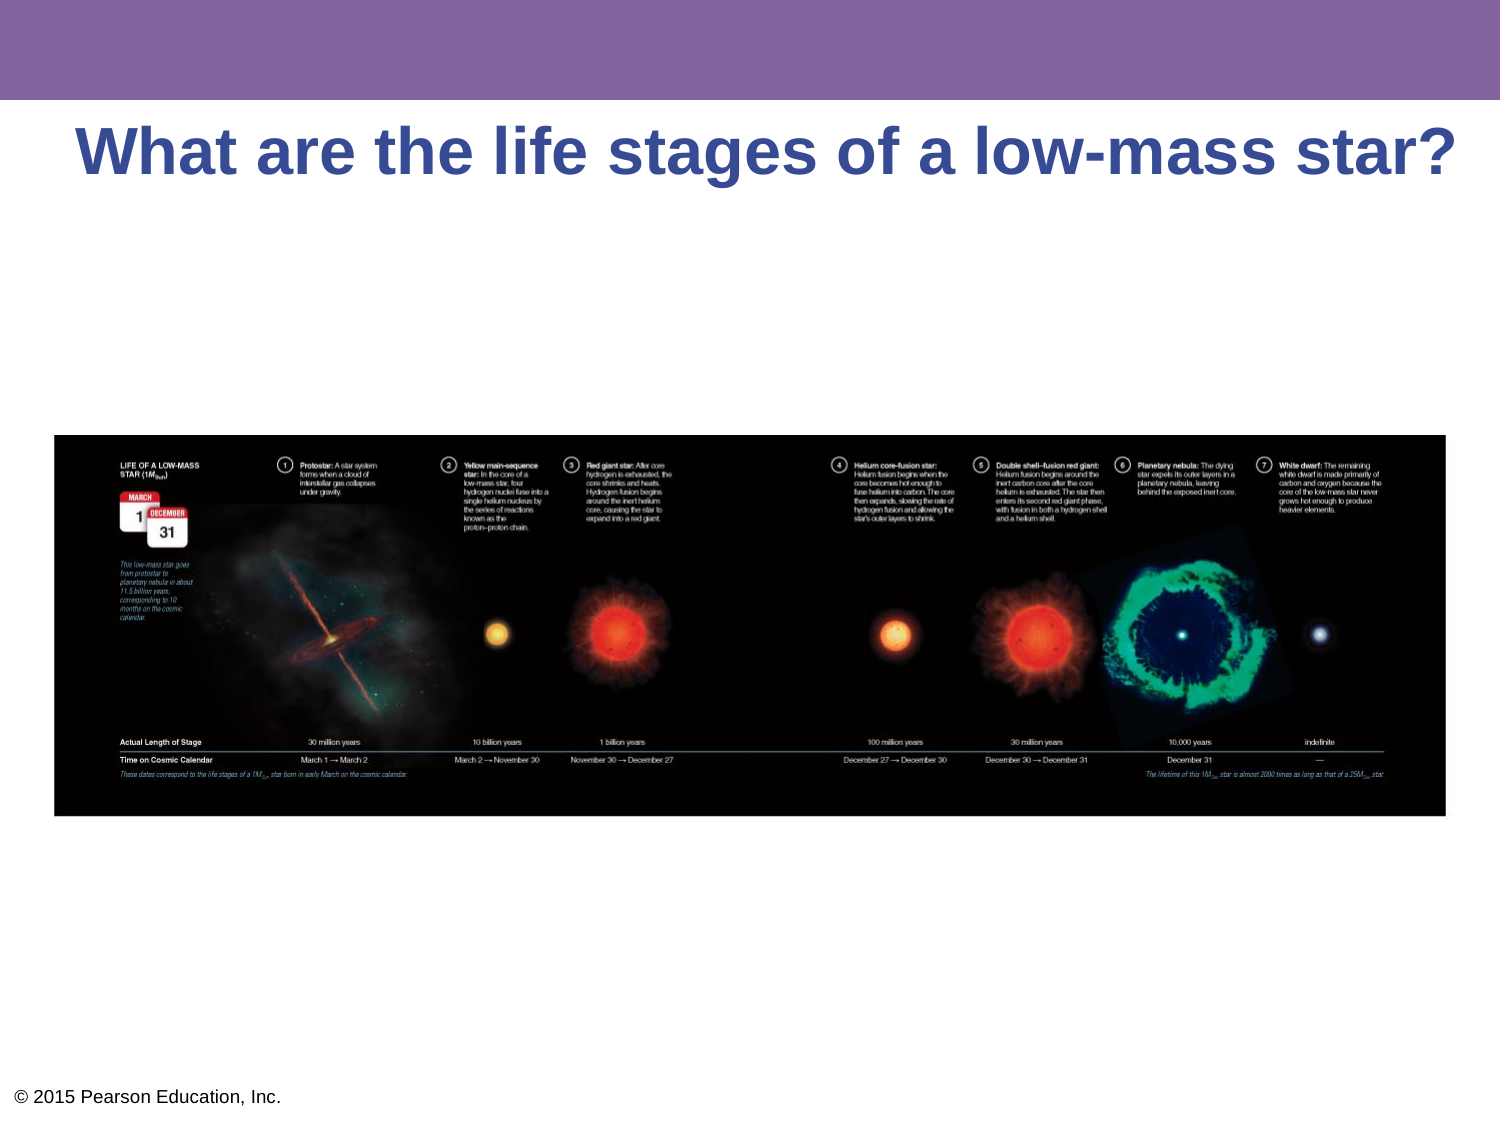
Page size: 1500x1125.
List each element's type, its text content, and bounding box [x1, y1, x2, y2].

picture [44, 435, 1456, 821]
title What are the life stages of a low-mass star? [0, 100, 1500, 196]
footer © 2015 Pearson Education, Inc. [14, 1084, 900, 1115]
